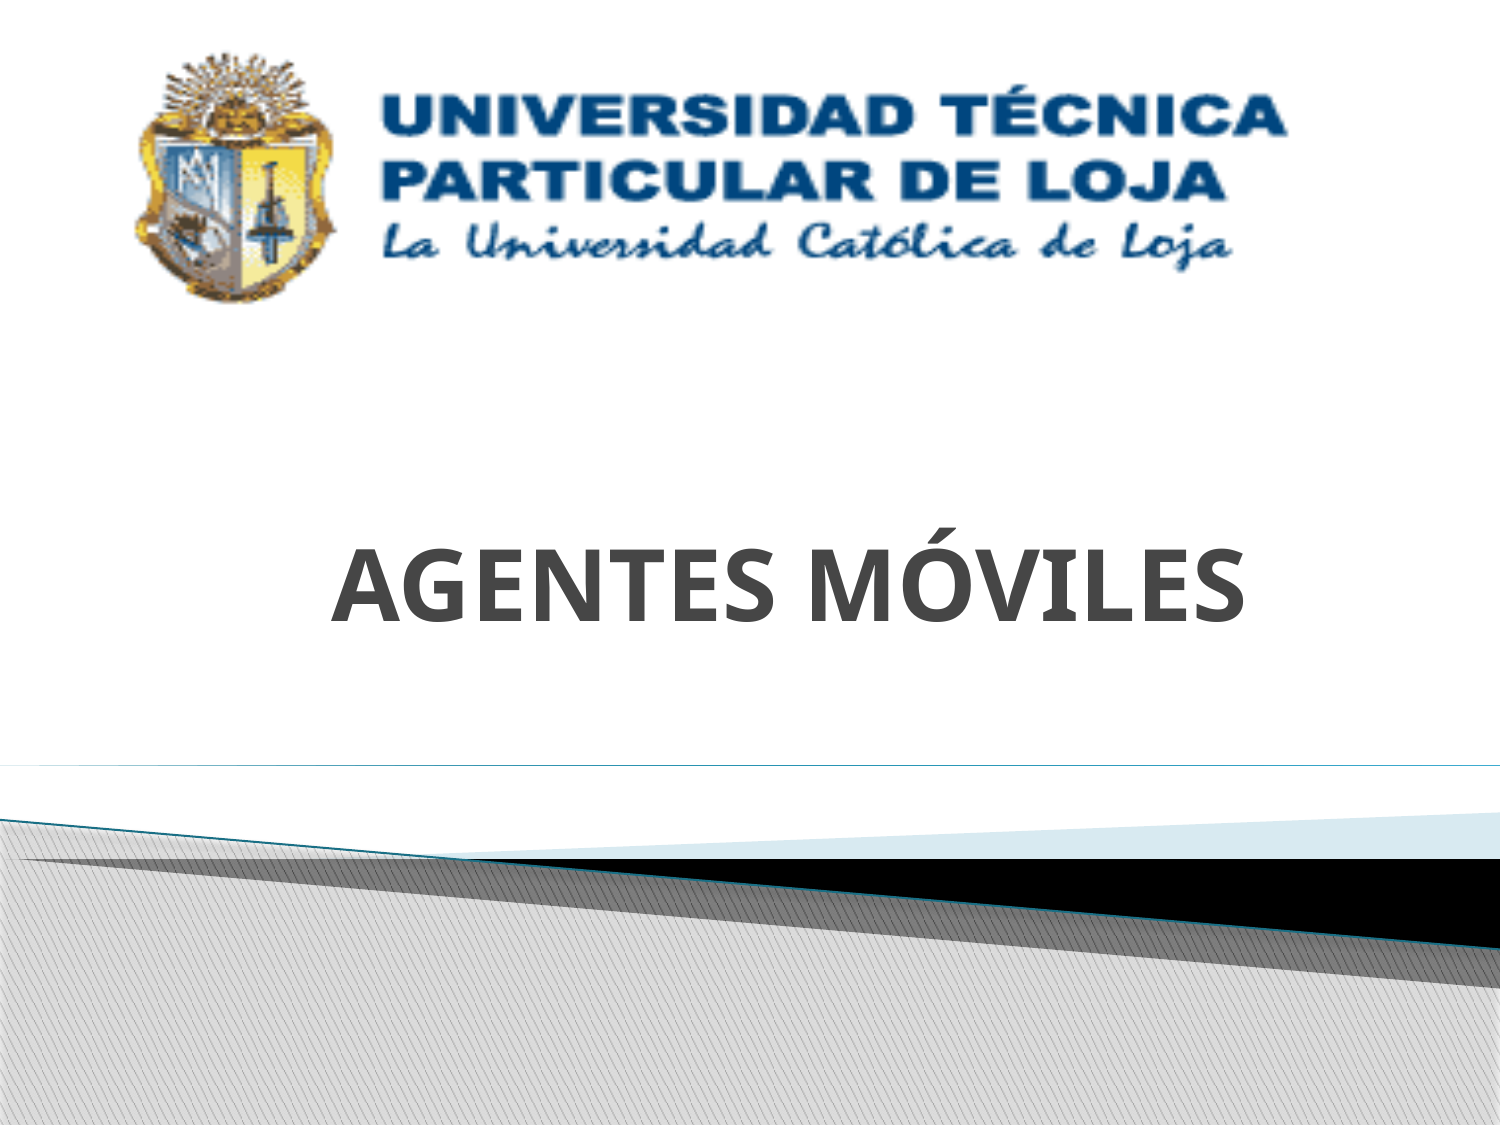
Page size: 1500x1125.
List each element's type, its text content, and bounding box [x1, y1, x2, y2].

picture [116, 0, 1301, 311]
title AGENTES MÓVILES [152, 468, 1428, 769]
picture [5, 859, 1500, 989]
